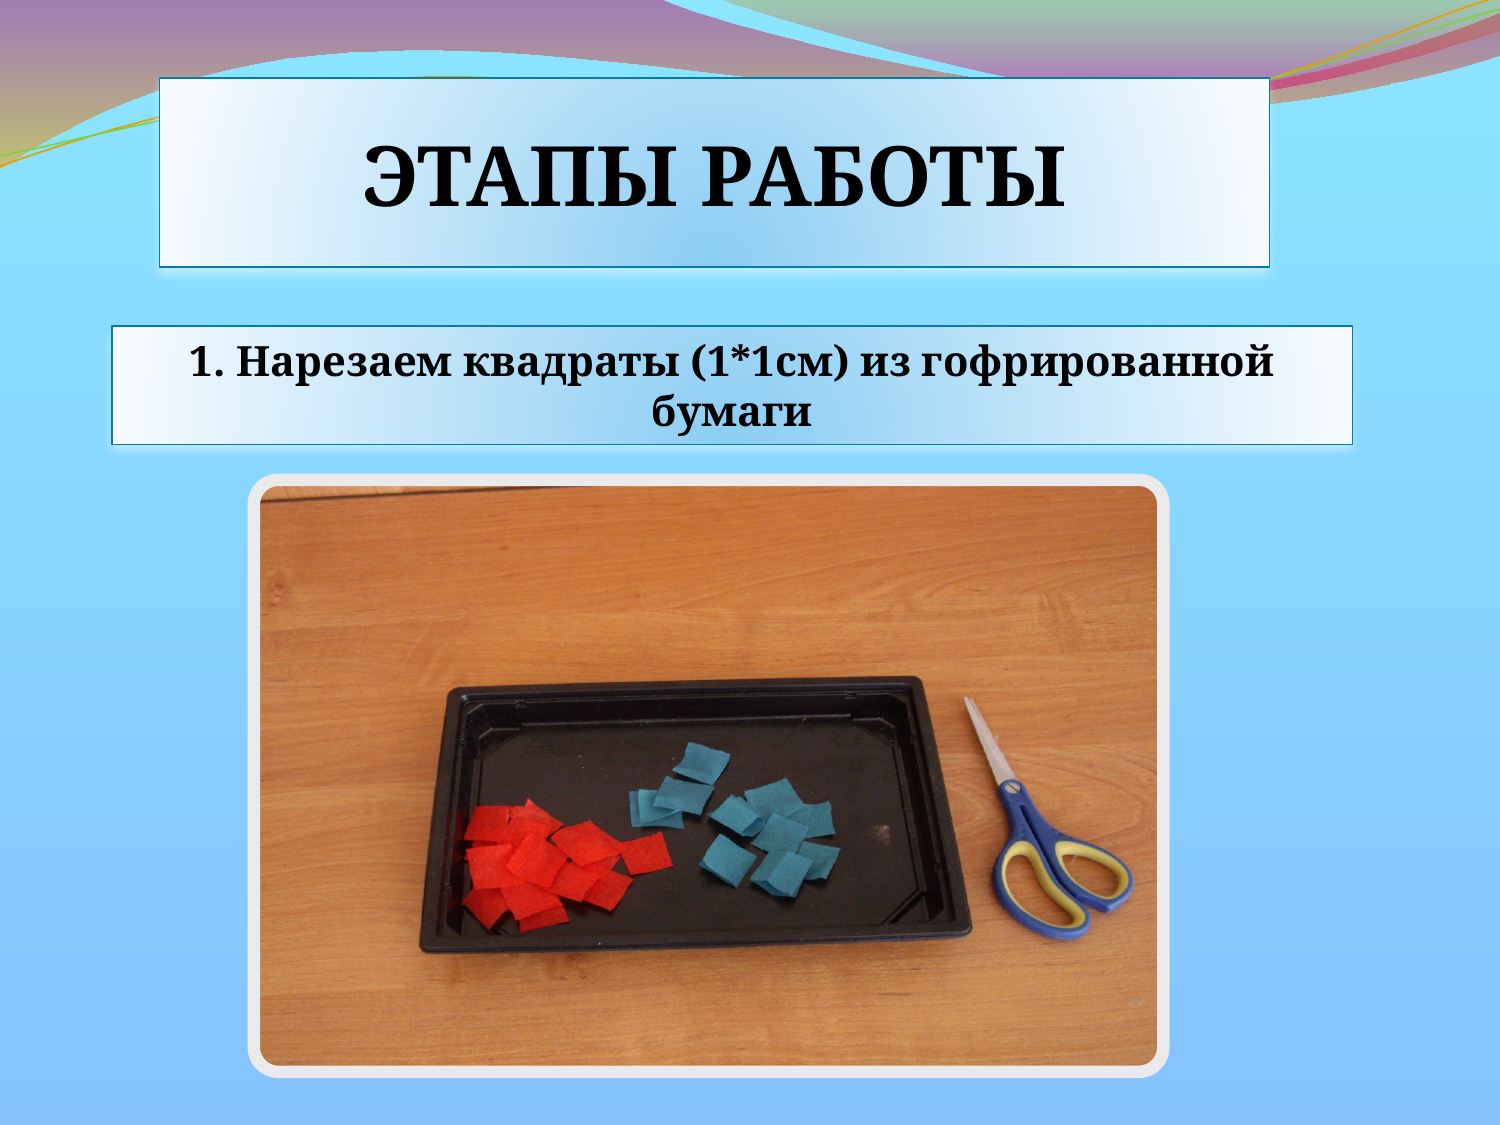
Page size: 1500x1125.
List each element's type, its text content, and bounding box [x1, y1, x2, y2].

picture [253, 479, 1164, 1073]
text_box Этапы работы [159, 77, 1270, 268]
text_box 1. Нарезаем квадраты (1*1см) из гофрированной бумаги [111, 325, 1353, 445]
